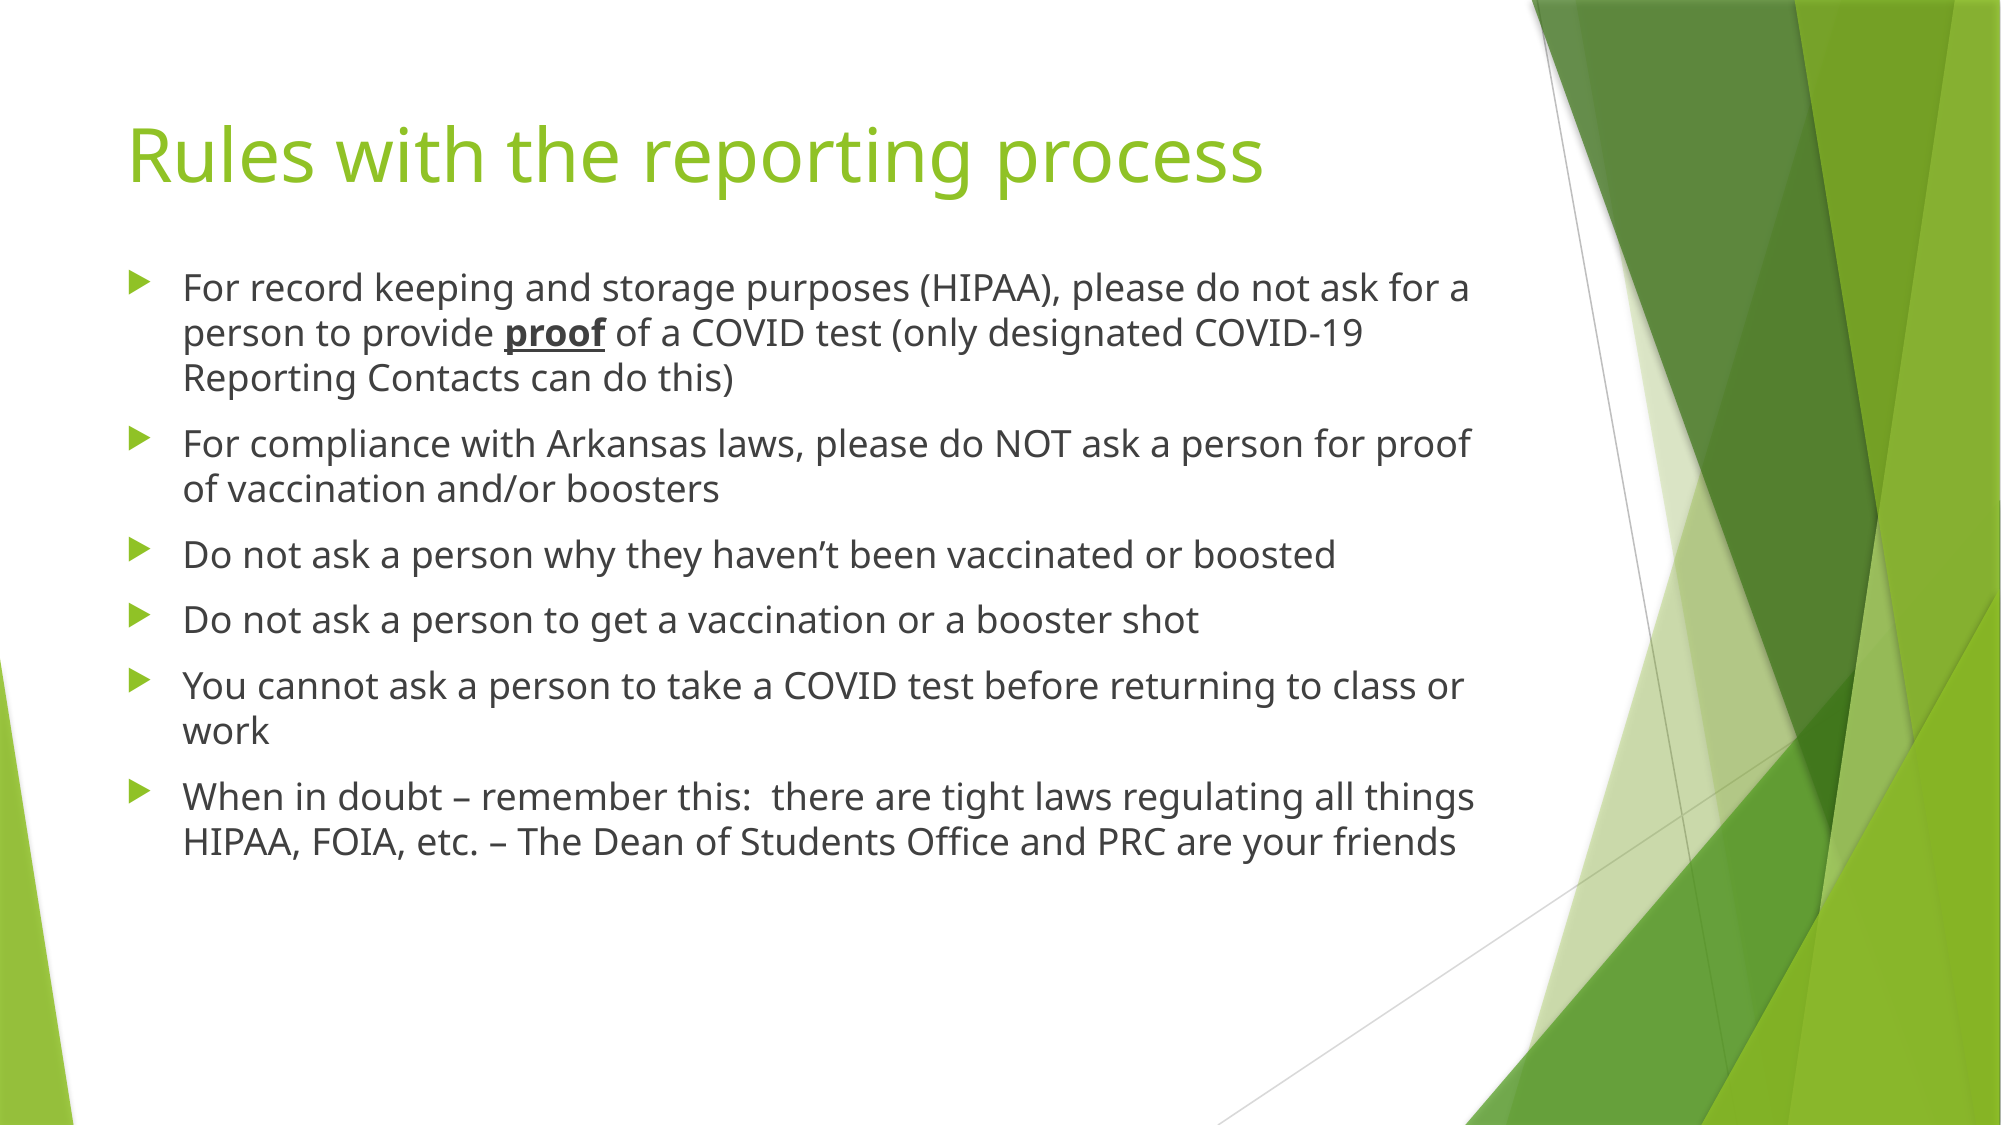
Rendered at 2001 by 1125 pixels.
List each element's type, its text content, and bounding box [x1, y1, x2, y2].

list For record keeping and storage purposes (HIPAA), please do not ask for a person to provide proof of a COVID test (only designated COVID-19 Reporting Contacts can do this) For compliance with Arkansas laws, please do NOT ask a person for proof of vaccination and/or boosters Do not ask a person why they haven’t been vaccinated or boosted Do not ask a person to get a vaccination or a booster shot You cannot ask a person to take a COVID test before returning to class or work When in doubt – remember this: there are tight laws regulating all things HIPAA, FOIA, etc. – The Dean of Students Office and PRC are your friends [111, 256, 1522, 1043]
title Rules with the reporting process [111, 99, 1522, 256]
